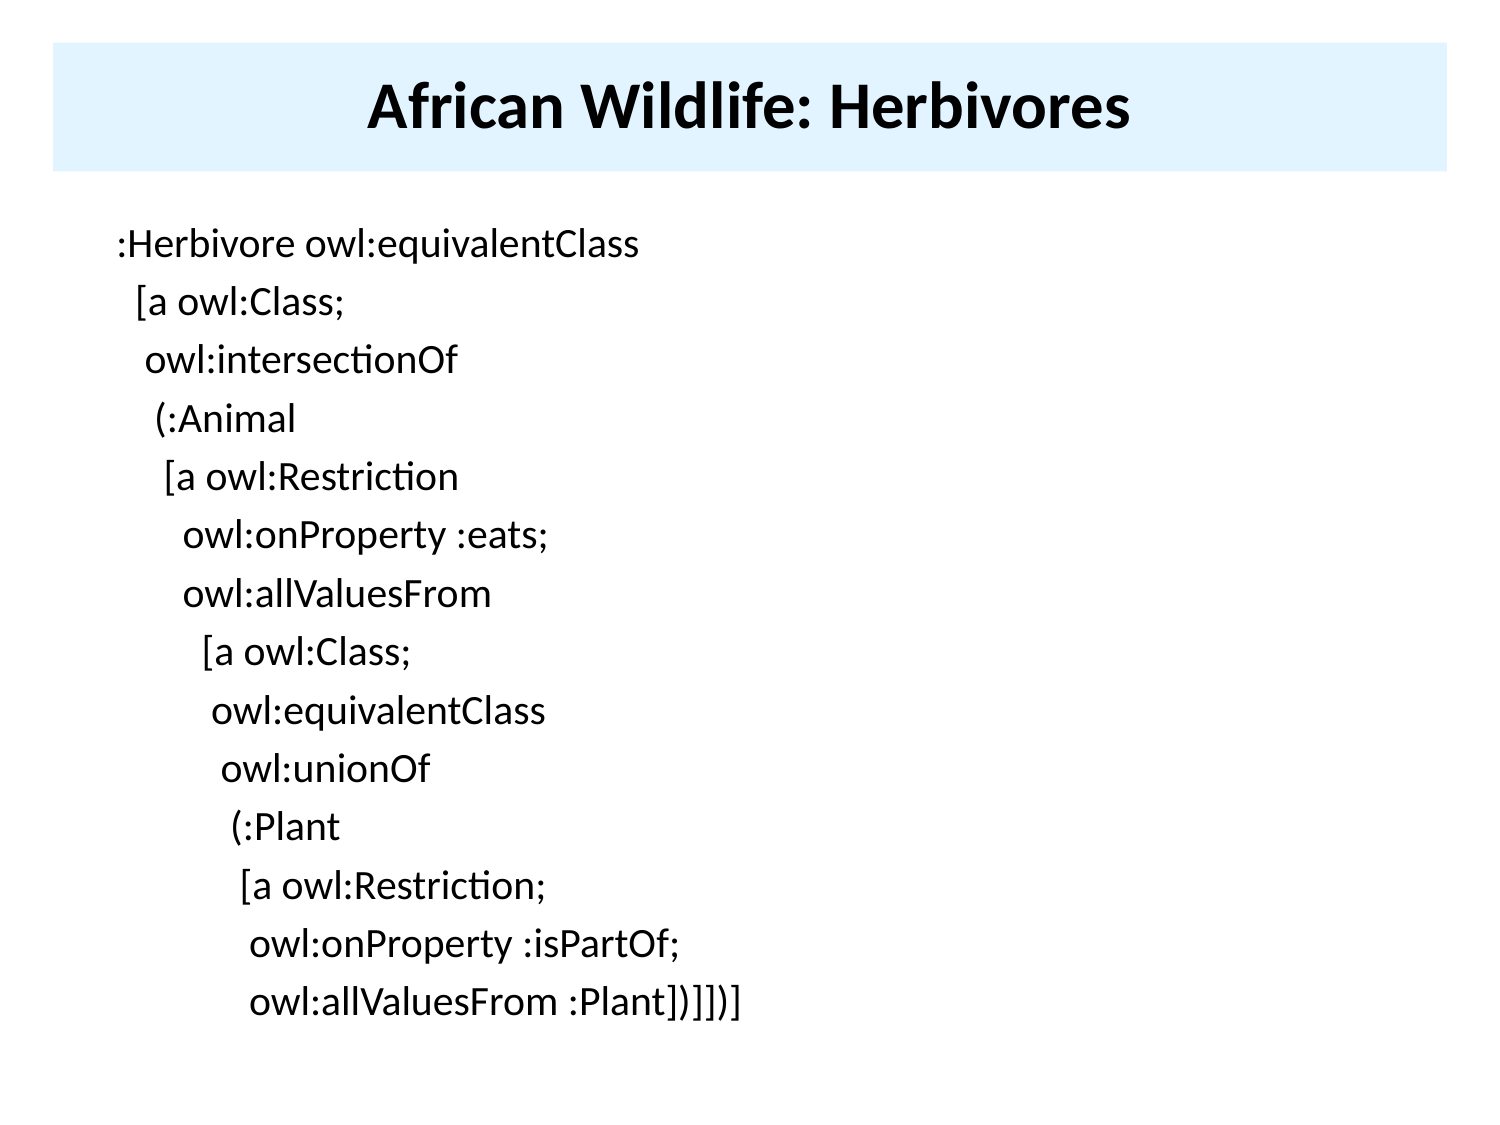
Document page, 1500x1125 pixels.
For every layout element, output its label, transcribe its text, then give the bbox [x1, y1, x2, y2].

list :Herbivore owl:equivalentClass [a owl:Class; owl:intersectionOf (:Animal [a owl:Restriction owl:onProperty :eats; owl:allValuesFrom [a owl:Class; owl:equivalentClass owl:unionOf (:Plant [a owl:Restriction; owl:onProperty :isPartOf; owl:allValuesFrom :Plant])]])] [101, 208, 1399, 1047]
title African Wildlife: Herbivores [53, 42, 1447, 172]
